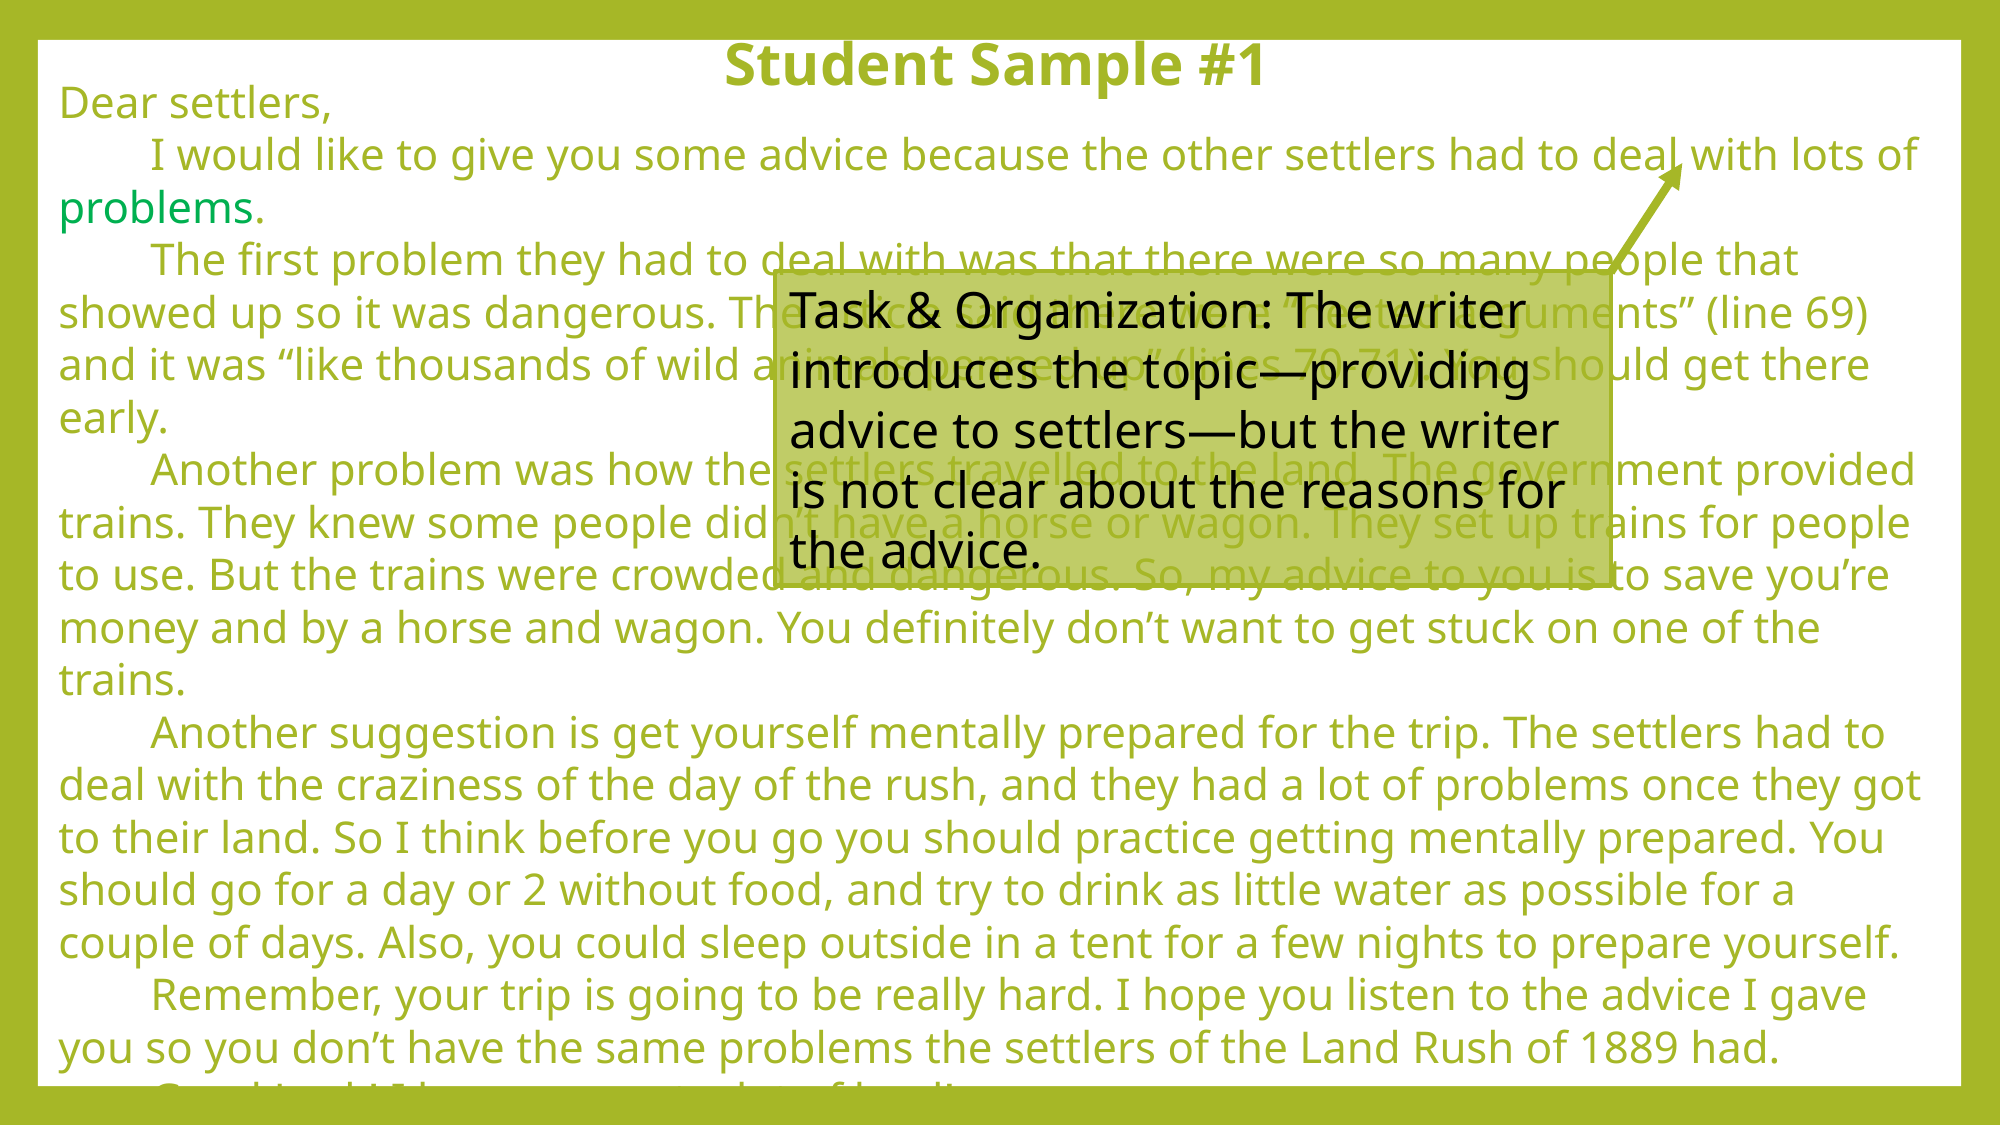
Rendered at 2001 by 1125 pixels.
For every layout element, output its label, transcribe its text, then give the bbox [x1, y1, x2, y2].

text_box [1610, 162, 1683, 273]
title Student Sample #1 [35, 36, 1959, 67]
text_box Task & Organization: The writer introduces the topic—providing advice to settlers—but the writer is not clear about the reasons for the advice. [775, 270, 1611, 586]
list Dear settlers, I would like to give you some advice because the other settlers had to deal with lots of problems. The first problem they had to deal with was that there were so many people that showed up so it was dangerous. The article said there were “heated arguments” (line 69) and it was “like thousands of wild animals penned up” (lines 70-71). You should get there early. Another problem was how the settlers travelled to the land. The government provided trains. They knew some people didn’t have a horse or wagon. They set up trains for people to use. But the trains were crowded and dangerous. So, my advice to you is to save you’re money and by a horse and wagon. You definitely don’t want to get stuck on one of the trains. Another suggestion is get yourself mentally prepared for the trip. The settlers had to deal with the craziness of the day of the rush, and they had a lot of problems once they got to their land. So I think before you go you should practice getting mentally prepared. You should go for a day or 2 without food, and try to drink as little water as possible for a couple of days. Also, you could sleep outside in a tent for a few nights to prepare yourself. Remember, your trip is going to be really hard. I hope you listen to the advice I gave you so you don’t have the same problems the settlers of the Land Rush of 1889 had. Good Luck! I hope you get a lot of land! [35, 67, 1959, 1042]
